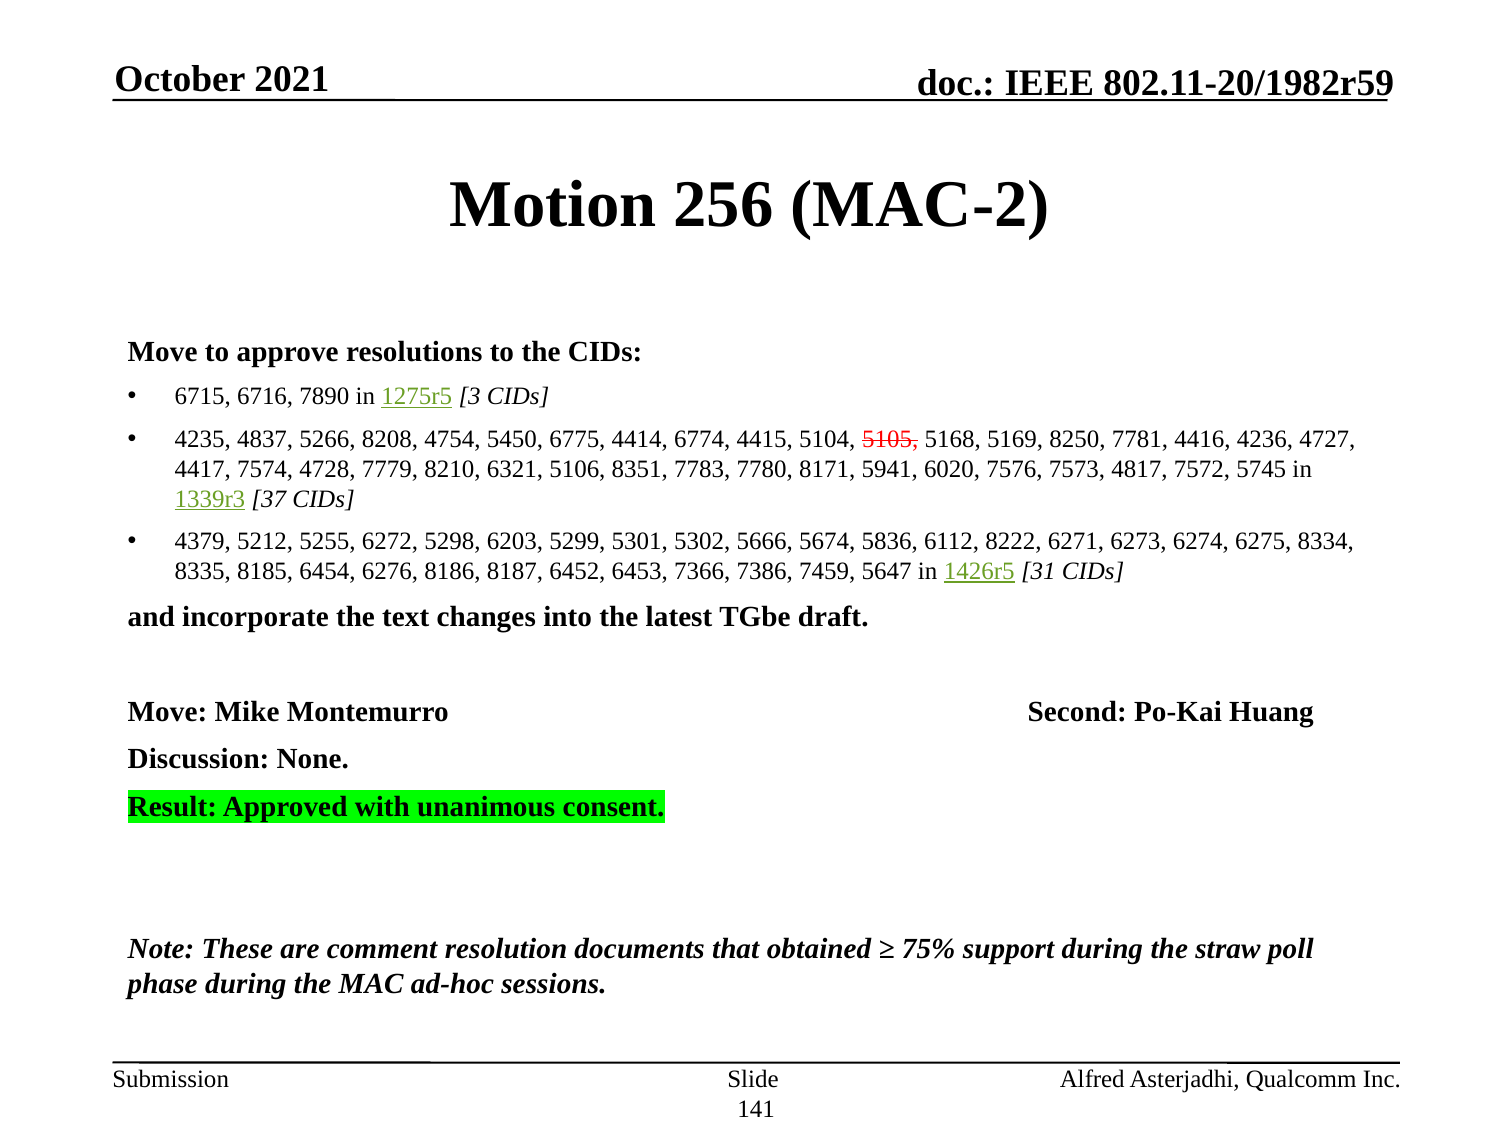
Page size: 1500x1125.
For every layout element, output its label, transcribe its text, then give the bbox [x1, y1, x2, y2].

slide_number Slide 141 [712, 1061, 800, 1123]
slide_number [114, 54, 423, 100]
list Move to approve resolutions to the CIDs: 6715, 6716, 7890 in 1275r5 [3 CIDs] 4235, 4837, 5266, 8208, 4754, 5450, 6775, 4414, 6774, 4415, 5104, 5105, 5168, 5169, 8250, 7781, 4416, 4236, 4727, 4417, 7574, 4728, 7779, 8210, 6321, 5106, 8351, 7783, 7780, 8171, 5941, 6020, 7576, 7573, 4817, 7572, 5745 in 1339r3 [37 CIDs] 4379, 5212, 5255, 6272, 5298, 6203, 5299, 5301, 5302, 5666, 5674, 5836, 6112, 8222, 6271, 6273, 6274, 6275, 8334, 8335, 8185, 6454, 6276, 8186, 8187, 6452, 6453, 7366, 7386, 7459, 5647 in 1426r5 [31 CIDs] and incorporate the text changes into the latest TGbe draft. Move: Mike Montemurro Second: Po-Kai Huang Discussion: None. Result: Approved with unanimous consent. Note: These are comment resolution documents that obtained ≥ 75% support during the straw poll phase during the MAC ad-hoc sessions. [112, 324, 1388, 1063]
footer Alfred Asterjadhi, Qualcomm Inc. [878, 1061, 1402, 1093]
title Motion 256 (MAC-2) [112, 112, 1388, 288]
